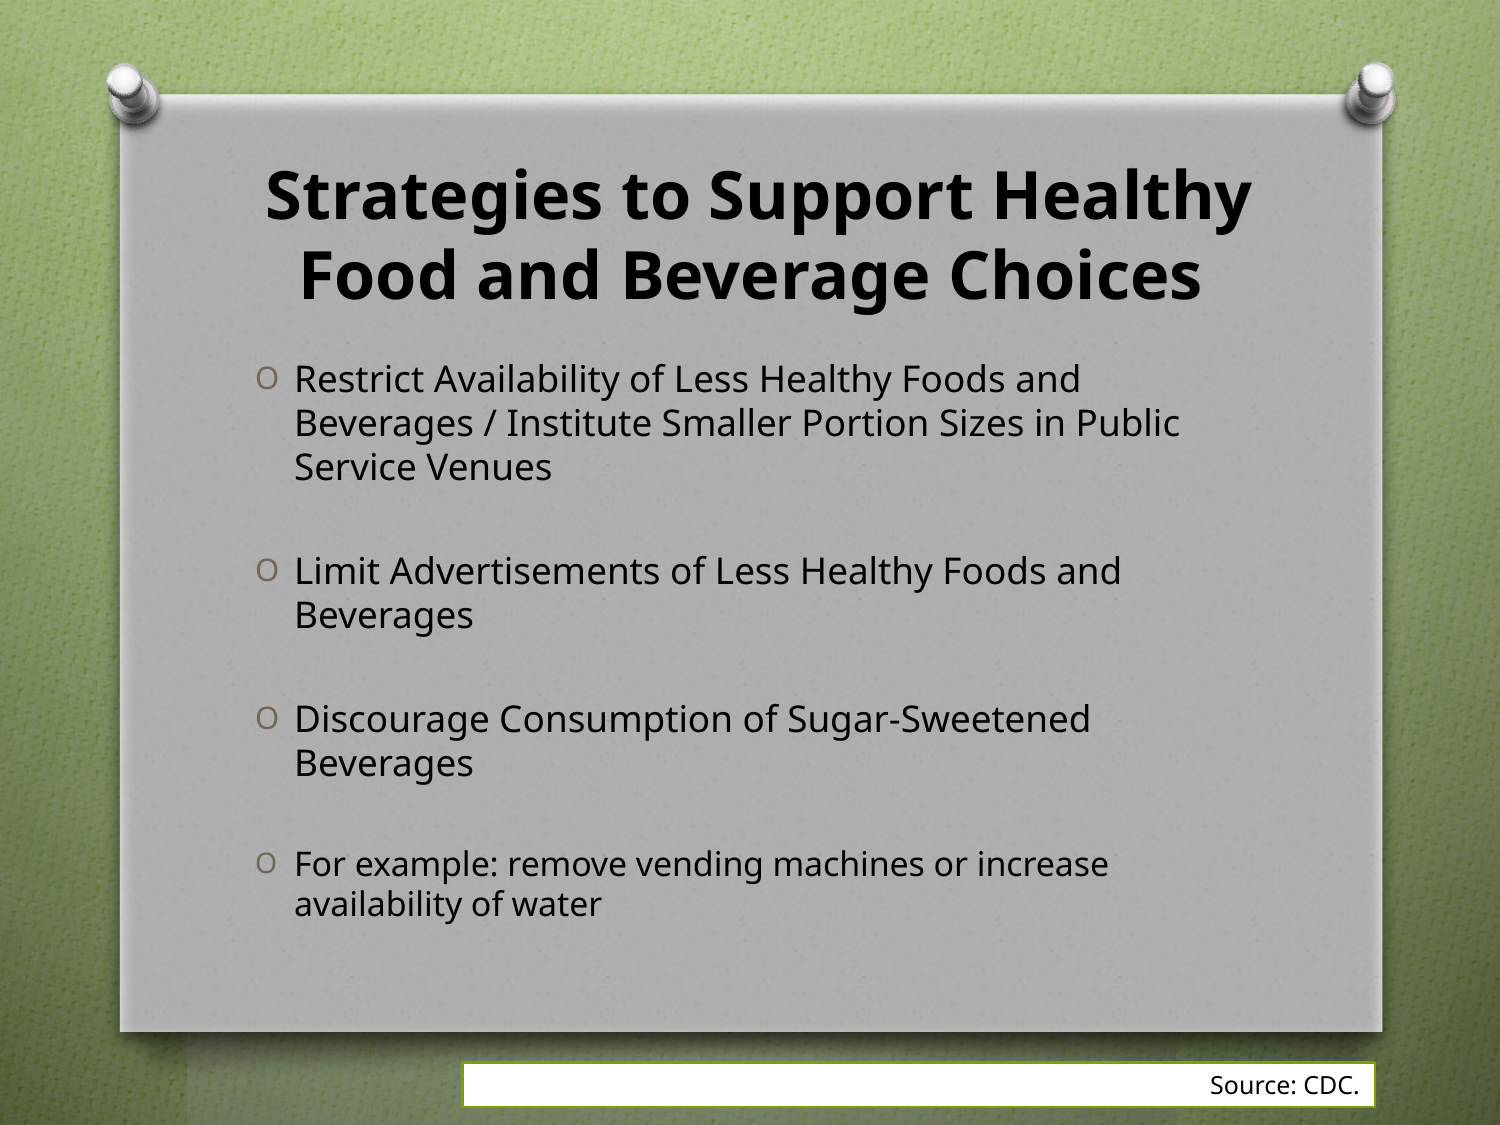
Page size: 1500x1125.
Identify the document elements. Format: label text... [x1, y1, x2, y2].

picture [1317, 35, 1439, 156]
list Restrict Availability of Less Healthy Foods and Beverages / Institute Smaller Portion Sizes in Public Service Venues Limit Advertisements of Less Healthy Foods and Beverages Discourage Consumption of Sugar-Sweetened Beverages For example: remove vending machines or increase availability of water [240, 347, 1257, 939]
text_box [899, 1024, 1425, 1100]
title Strategies to Support Healthy Food and Beverage Choices [179, 134, 1323, 332]
text_box Source: CDC. [461, 1061, 1376, 1108]
picture [75, 29, 198, 153]
